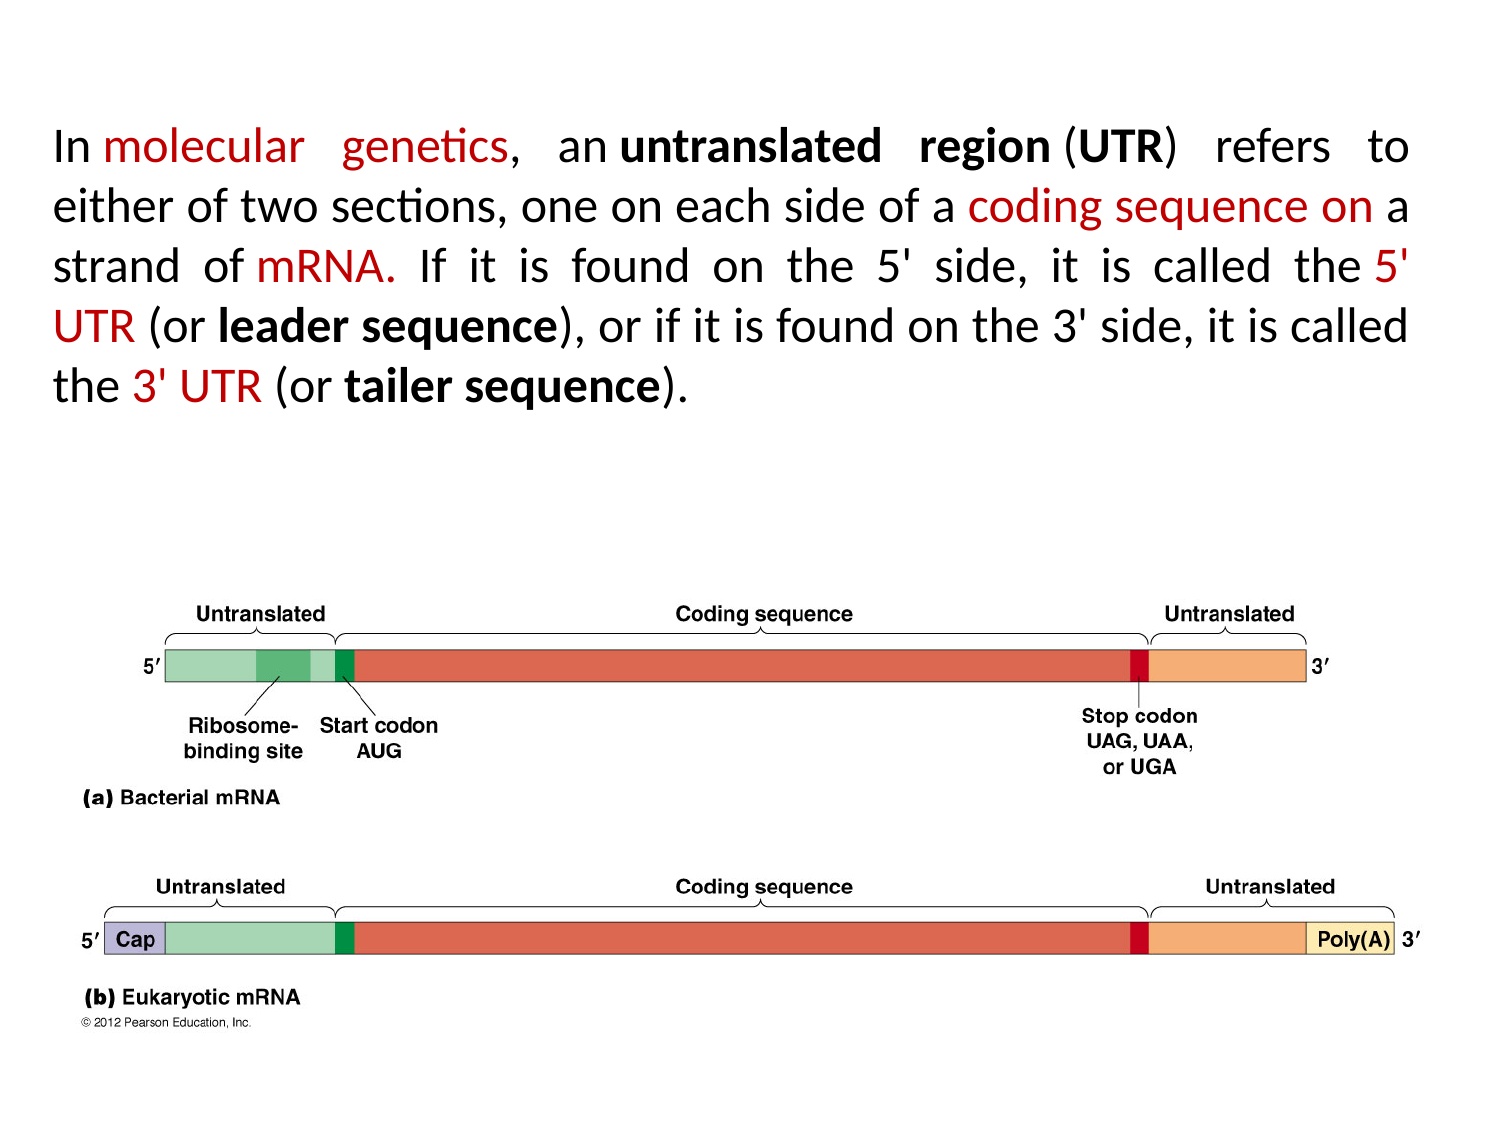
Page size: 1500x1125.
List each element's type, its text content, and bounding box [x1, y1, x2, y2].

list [74, 599, 1426, 1038]
title In molecular genetics, an untranslated region (UTR) refers to either of two sections, one on each side of a coding sequence on a strand of mRNA. If it is found on the 5' side, it is called the 5' UTR (or leader sequence), or if it is found on the 3' side, it is called the 3' UTR (or tailer sequence). [37, 75, 1425, 450]
